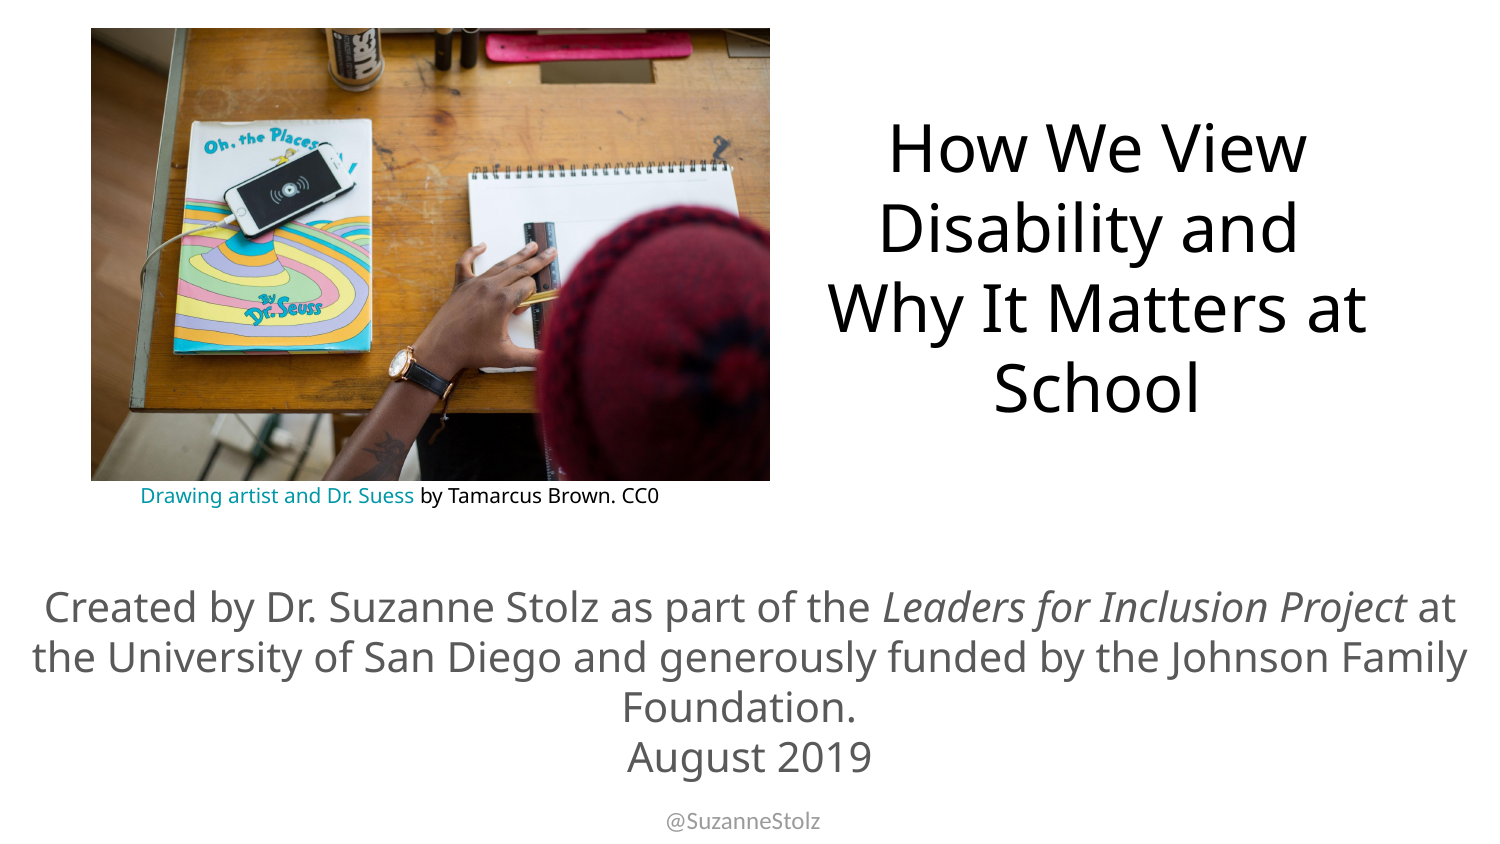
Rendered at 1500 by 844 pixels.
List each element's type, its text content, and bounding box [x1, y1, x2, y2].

text_box Drawing artist and Dr. Suess by Tamarcus Brown. CC0 [125, 490, 736, 518]
title How We View Disability and Why It Matters at School [804, 68, 1391, 441]
subtitle Created by Dr. Suzanne Stolz as part of the Leaders for Inclusion Project at the University of San Diego and generously funded by the Johnson Family Foundation. August 2019 [0, 565, 1500, 785]
picture [91, 28, 770, 481]
text_box @SuzanneStolz [649, 796, 1325, 844]
